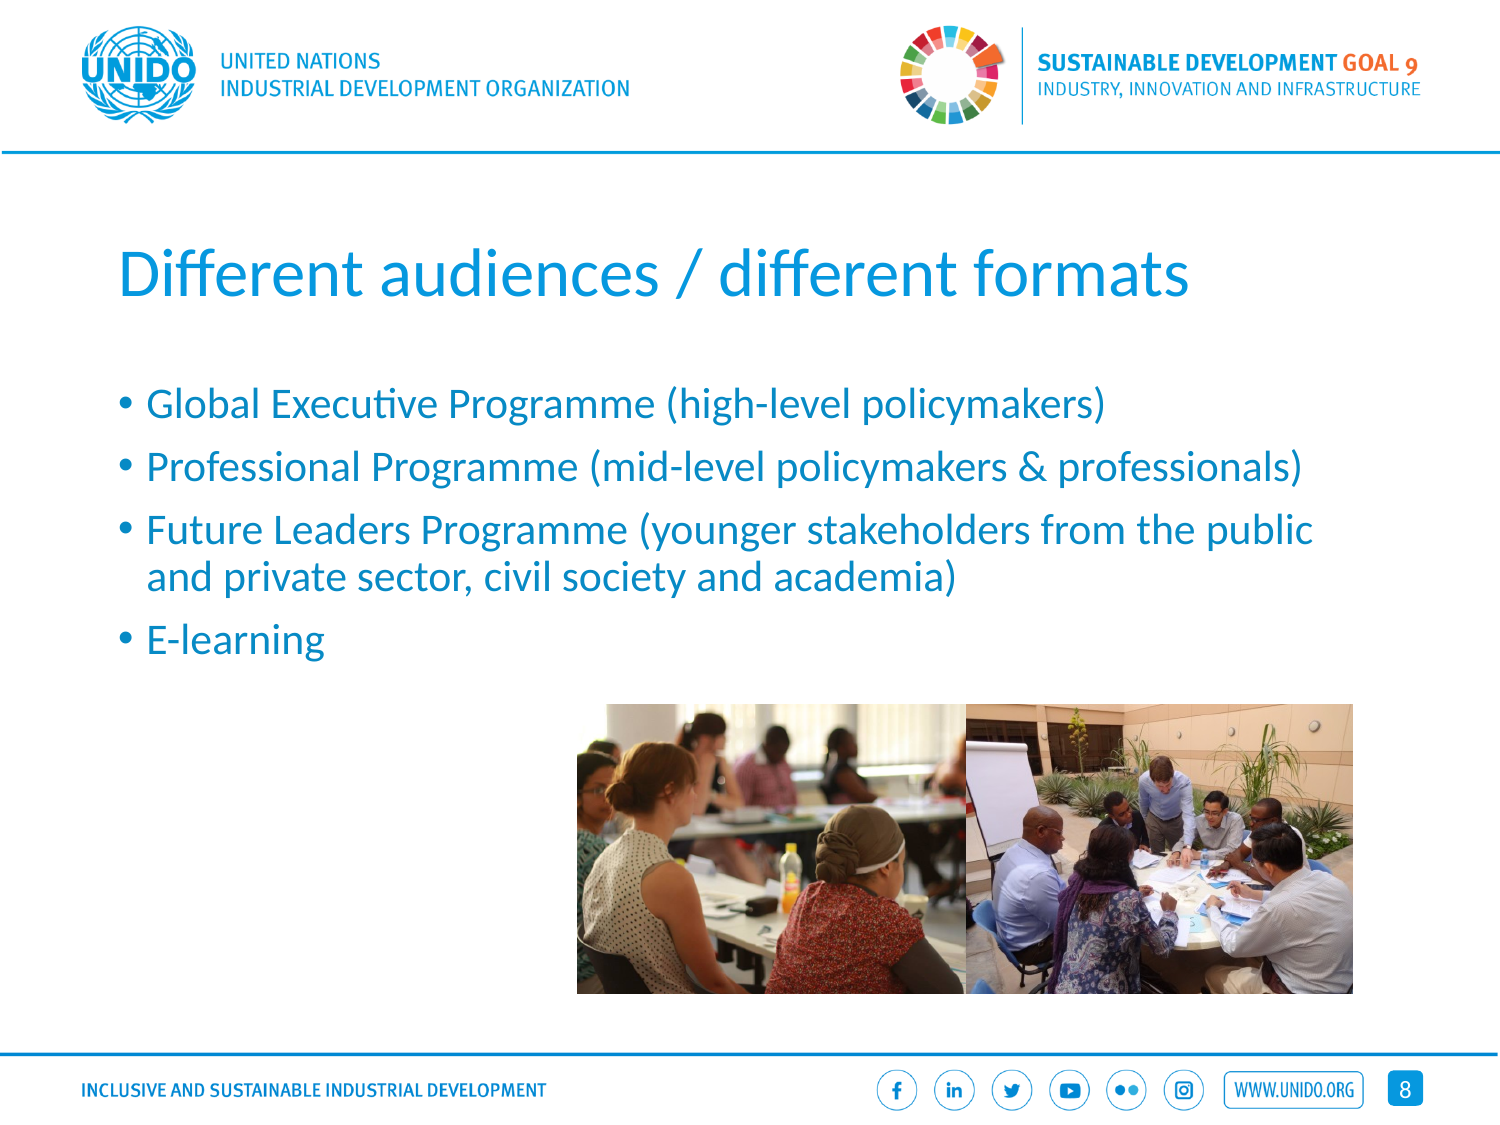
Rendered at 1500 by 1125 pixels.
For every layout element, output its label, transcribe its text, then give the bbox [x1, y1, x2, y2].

title Different audiences / different formats [103, 184, 1400, 365]
picture [0, 0, 1500, 158]
list Global Executive Programme (high-level policymakers) Professional Programme (mid-level policymakers & professionals) Future Leaders Programme (younger stakeholders from the public and private sector, civil society and academia) E-learning [103, 373, 1400, 1001]
picture [577, 704, 1353, 994]
picture [0, 1048, 1500, 1122]
